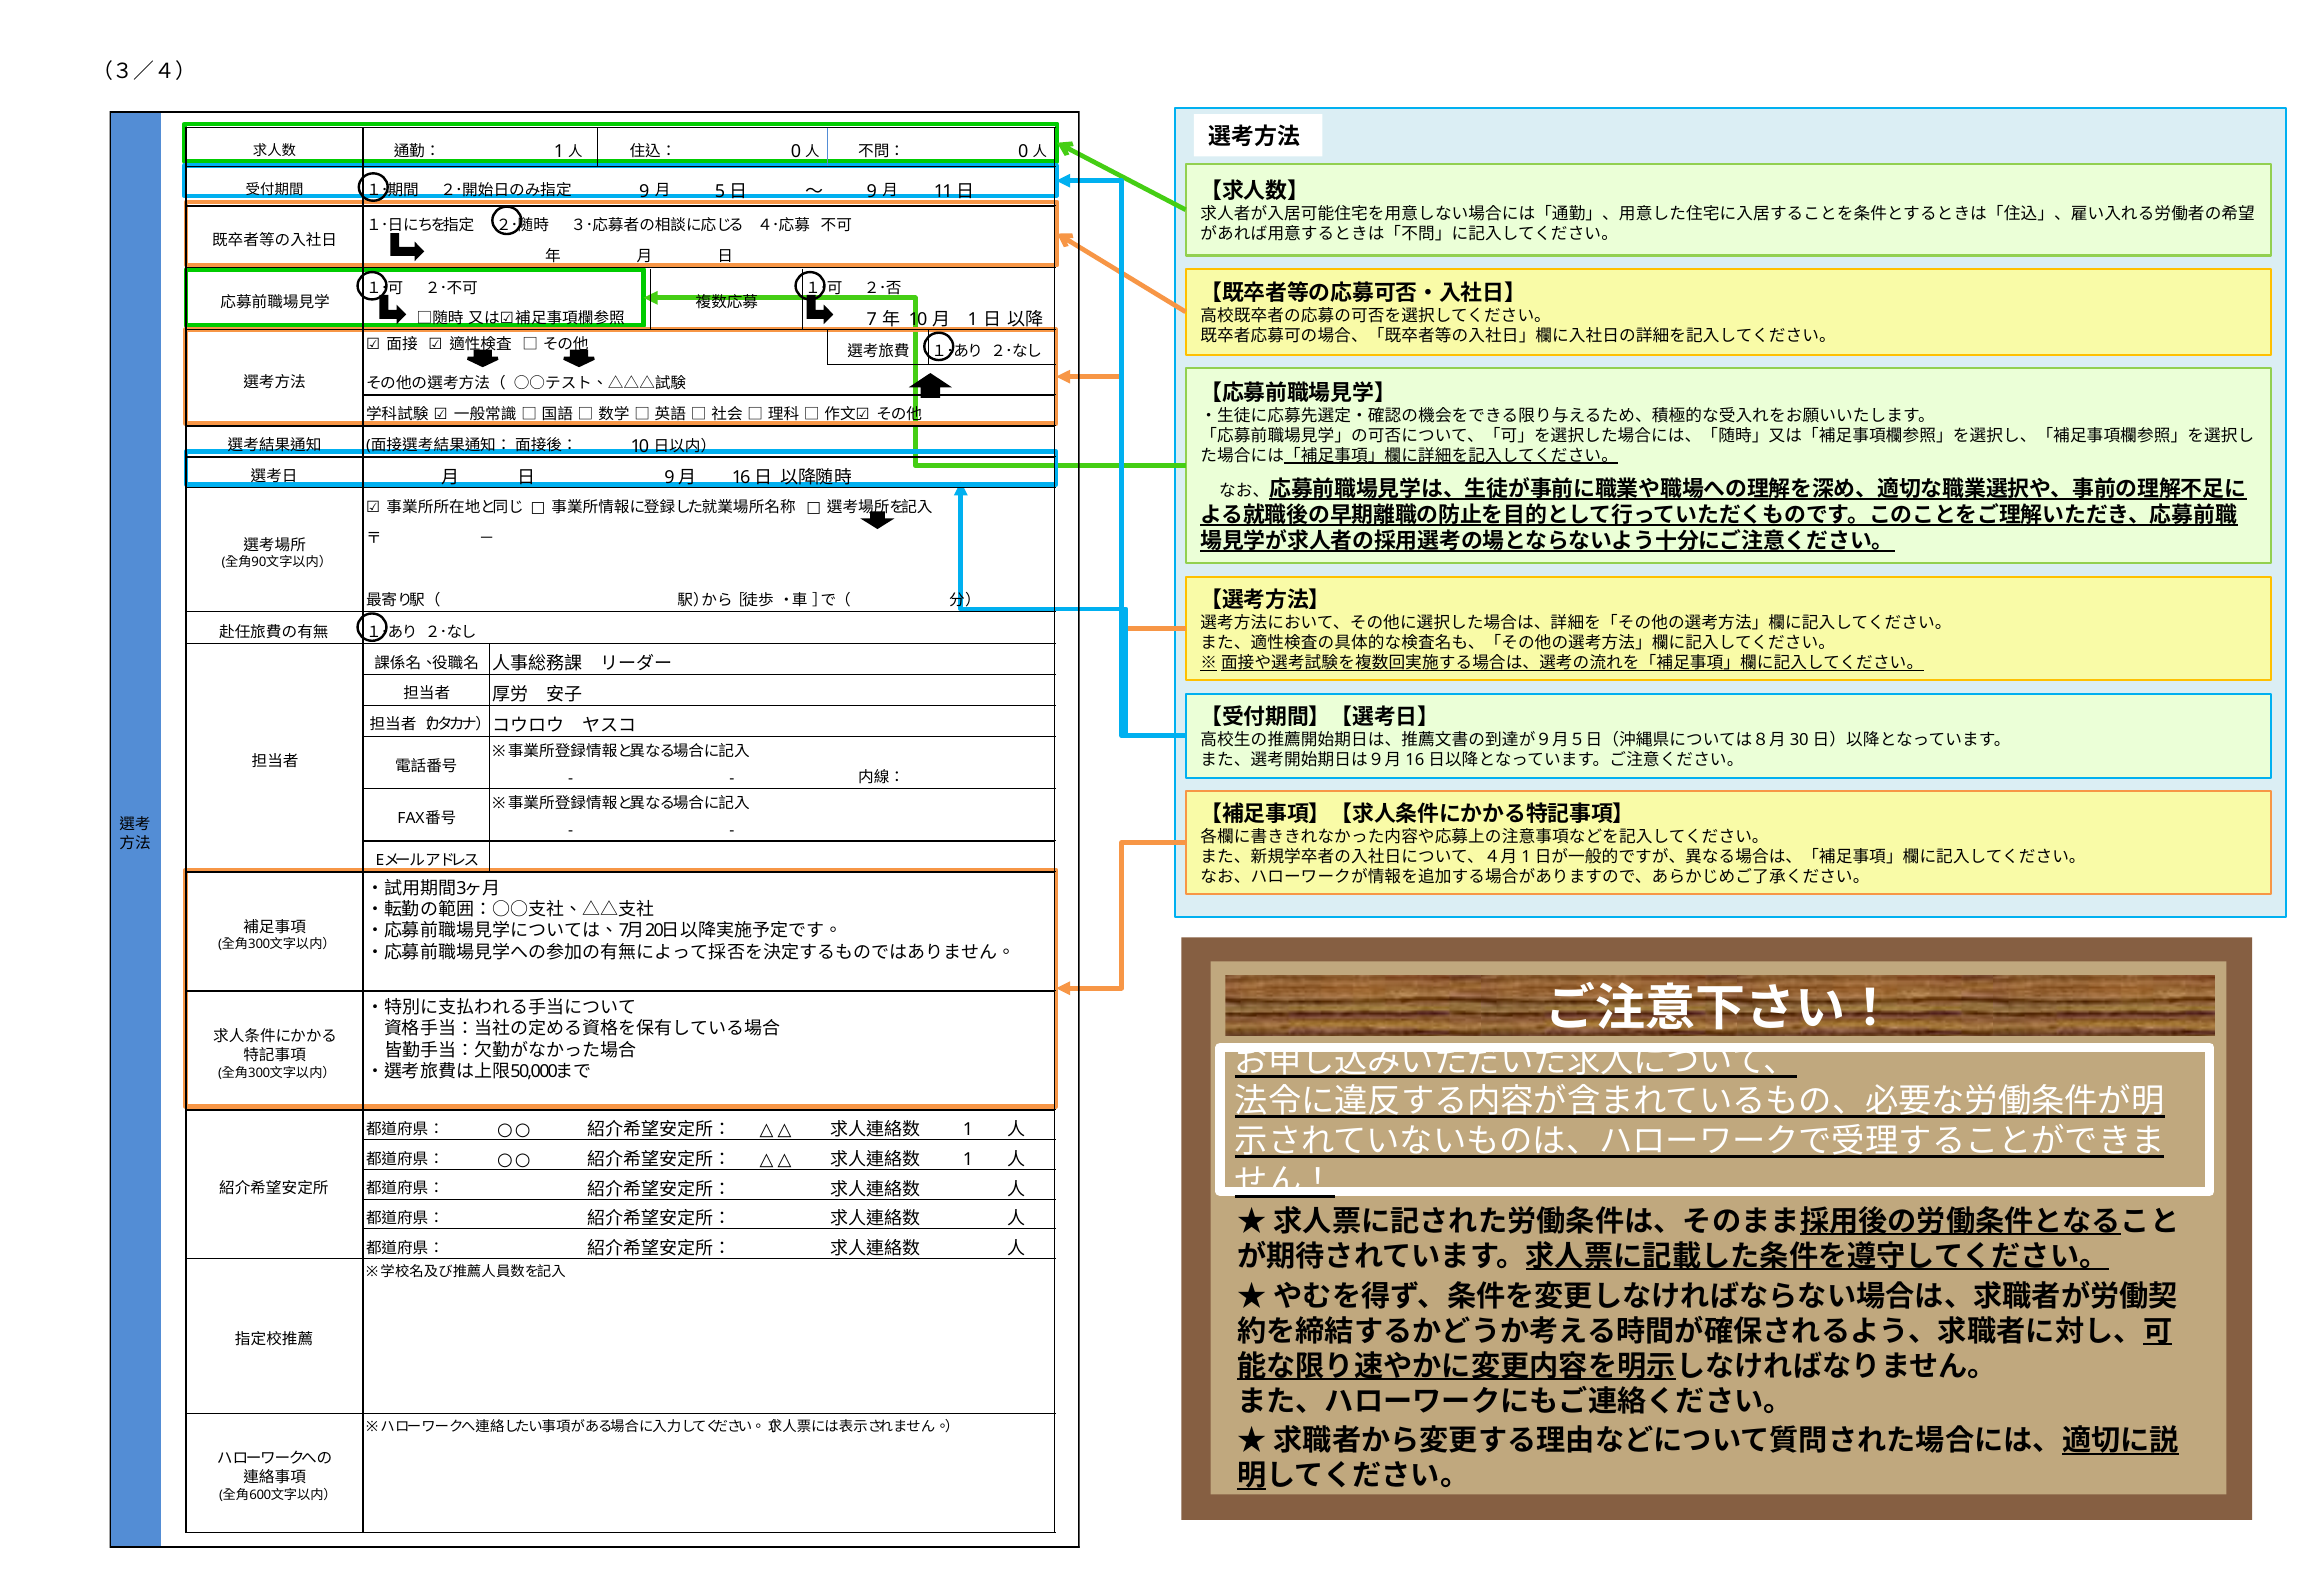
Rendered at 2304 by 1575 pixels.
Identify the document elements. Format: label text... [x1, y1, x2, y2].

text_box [1085, 142, 1186, 180]
picture [186, 169, 1054, 195]
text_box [1085, 842, 1186, 989]
text_box 【選考方法】 選考方法において、その他に選択した場合は、詳細を「その他の選考方法」欄に記入してください。 また、適性検査の具体的な検査名も、「その他の選考方法」欄に記入してください。 ※面接や選考試験を複数回実施する場合は、選考の流れを「補足事項」欄に記入してください。 [1190, 574, 2273, 683]
text_box [1173, 106, 2288, 919]
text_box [1085, 180, 1186, 736]
picture [189, 455, 1054, 482]
text_box 【応募前職場見学】 ・生徒に応募先選定・確認の機会をできる限り与えるため、積極的な受入れをお願いいたします。 「応募前職場見学」の可否について、「可」を選択した場合には、「随時」又は「補足事項欄参照」を選択し、「補足事項欄参照」を選択した場合には「補足事項」欄に詳細を記入してください。 なお、応募前職場見学は、生徒が事前に職業や職場への理解を深め、適切な職業選択や、事前の理解不足による就職後の早期離職の防止を目的として行っていただくものです。このことをご理解いただき、応募前職場見学が求人者の採用選考の場とならないよう十分にご注意ください。 [1191, 366, 2273, 565]
text_box 選考方法 [1193, 114, 1323, 157]
text_box （３／４） [77, 50, 278, 90]
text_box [1181, 936, 2253, 1521]
text_box 【受付期間】【選考日】 高校生の推薦開始期日は、推薦文書の到達が９月５日（沖縄県については８月30日）以降となっています。 また、選考開始期日は９月16日以降となっています。ご注意ください。 [1183, 692, 2273, 780]
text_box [1085, 526, 1172, 692]
text_box 【既卒者等の応募可否・入社日】 高校既卒者の応募の可否を選択してください。 既卒者応募可の場合、「既卒者等の入社日」欄に入社日の詳細を記入してください。 [1191, 267, 2273, 357]
text_box 【求人数】 求人者が入居可能住宅を用意しない場合には「通勤」、用意した住宅に入居することを条件とするときは「住込」、雇い入れる労働者の希望があれば用意するときは「不問」に記入してください。 [1190, 162, 2273, 258]
picture [109, 111, 1081, 1549]
text_box 【補足事項】【求人条件にかかる特記事項】 各欄に書ききれなかった内容や応募上の注意事項などを記入してください。 また、新規学卒者の入社日について、４月1日が一般的ですが、異なる場合は、「補足事項」欄に記入してください。 なお、ハローワークが情報を追加する場合がありますので、あらかじめご了承ください。 [1183, 789, 2273, 896]
